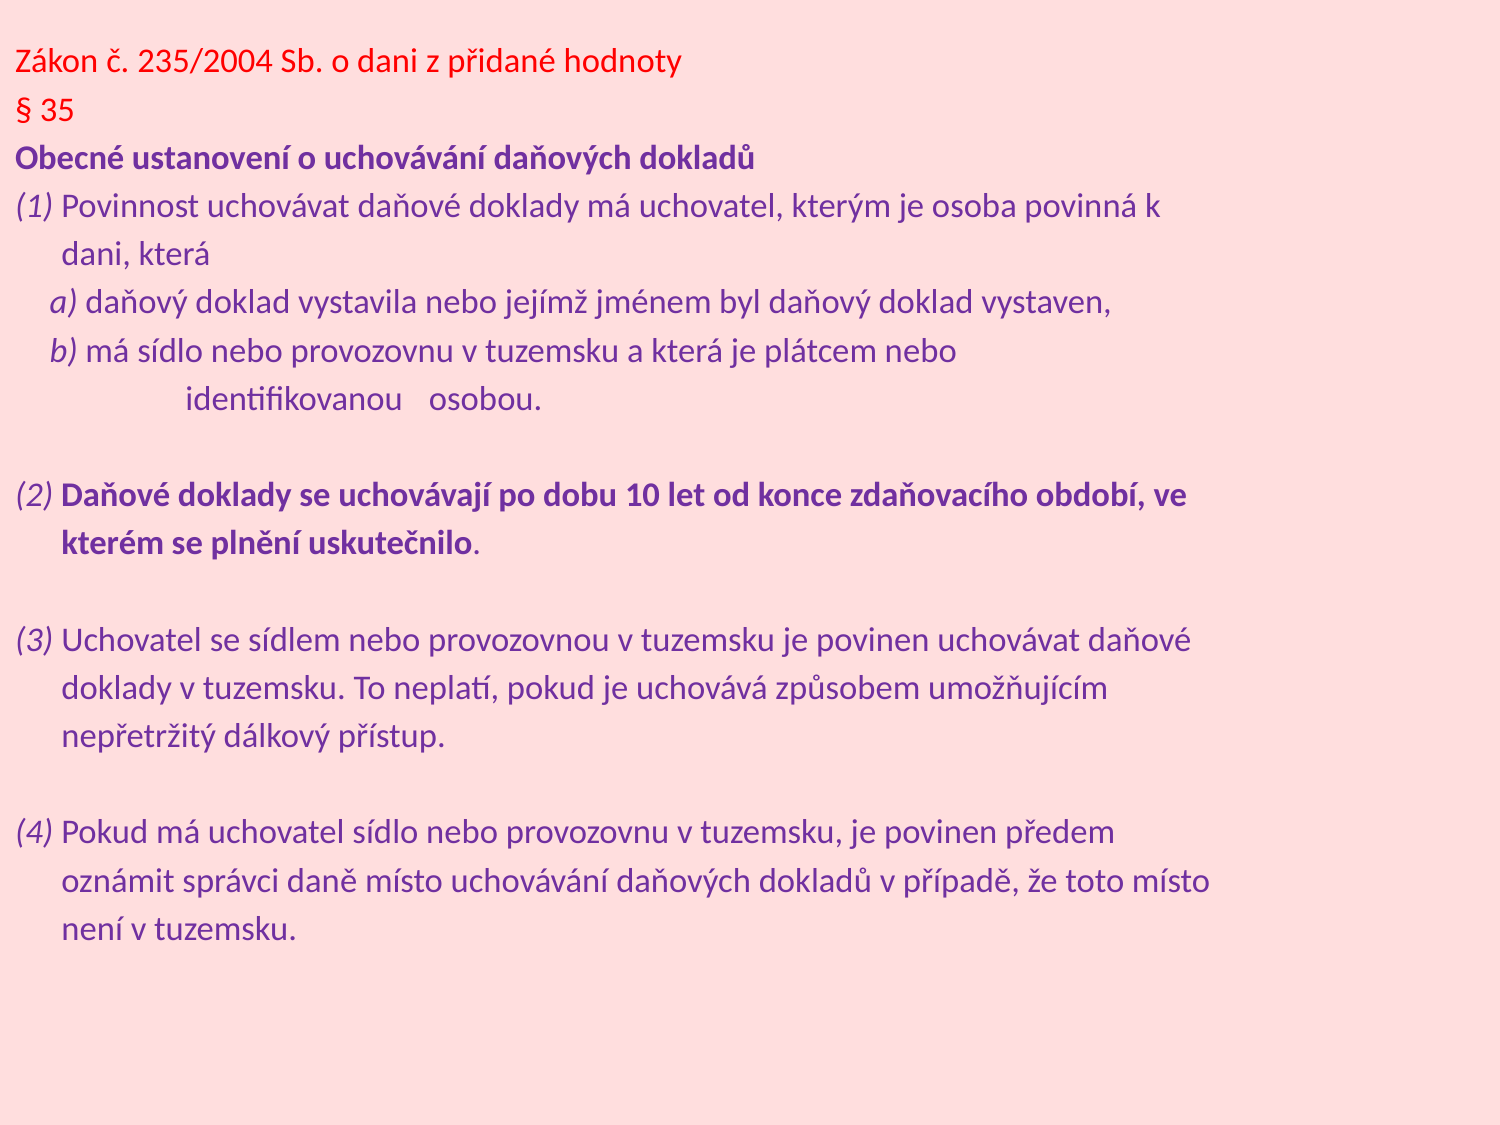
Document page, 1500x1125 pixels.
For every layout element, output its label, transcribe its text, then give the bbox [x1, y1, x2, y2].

list Zákon č. 235/2004 Sb. o dani z přidané hodnoty § 35 Obecné ustanovení o uchovávání daňových dokladů (1) Povinnost uchovávat daňové doklady má uchovatel, kterým je osoba povinná k dani, která a) daňový doklad vystavila nebo jejímž jménem byl daňový doklad vystaven, b) má sídlo nebo provozovnu v tuzemsku a která je plátcem nebo identifikovanou osobou. (2) Daňové doklady se uchovávají po dobu 10 let od konce zdaňovacího období, ve kterém se plnění uskutečnilo. (3) Uchovatel se sídlem nebo provozovnou v tuzemsku je povinen uchovávat daňové doklady v tuzemsku. To neplatí, pokud je uchovává způsobem umožňujícím nepřetržitý dálkový přístup. (4) Pokud má uchovatel sídlo nebo provozovnu v tuzemsku, je povinen předem oznámit správci daně místo uchovávání daňových dokladů v případě, že toto místo není v tuzemsku. [0, 30, 1350, 1005]
